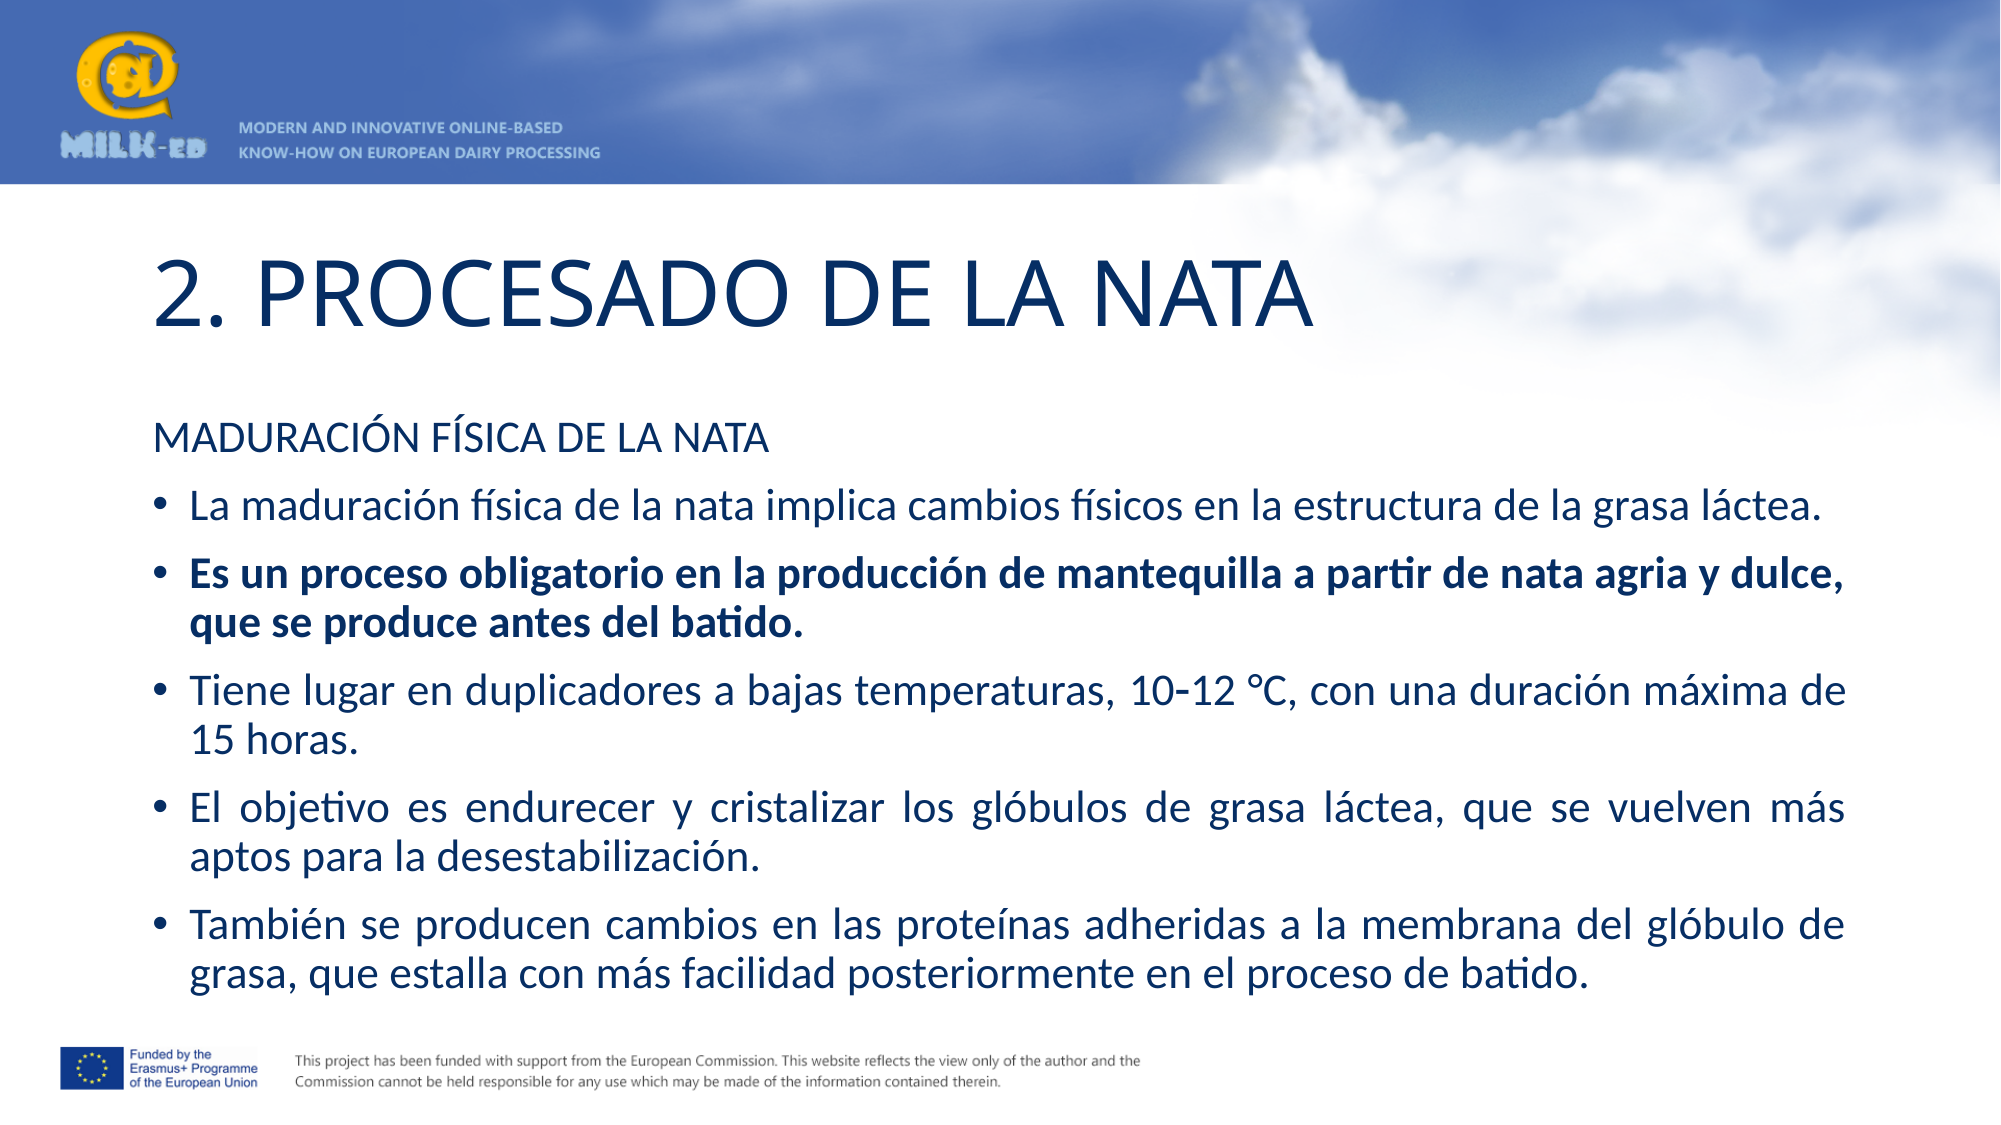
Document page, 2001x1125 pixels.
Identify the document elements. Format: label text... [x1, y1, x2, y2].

list MADURACIÓN FÍSICA DE LA NATA La maduración física de la nata implica cambios físicos en la estructura de la grasa láctea. Es un proceso obligatorio en la producción de mantequilla a partir de nata agria y dulce, que se produce antes del batido. Tiene lugar en duplicadores a bajas temperaturas, 1012 °C, con una duración máxima de 15 horas. El objetivo es endurecer y cristalizar los glóbulos de grasa láctea, que se vuelven más aptos para la desestabilización. También se producen cambios en las proteínas adheridas a la membrana del glóbulo de grasa, que estalla con más facilidad posteriormente en el proceso de batido. [137, 405, 1863, 1014]
title 2. PROCESADO DE LA NATA [137, 188, 1597, 405]
picture [0, 0, 2001, 1125]
